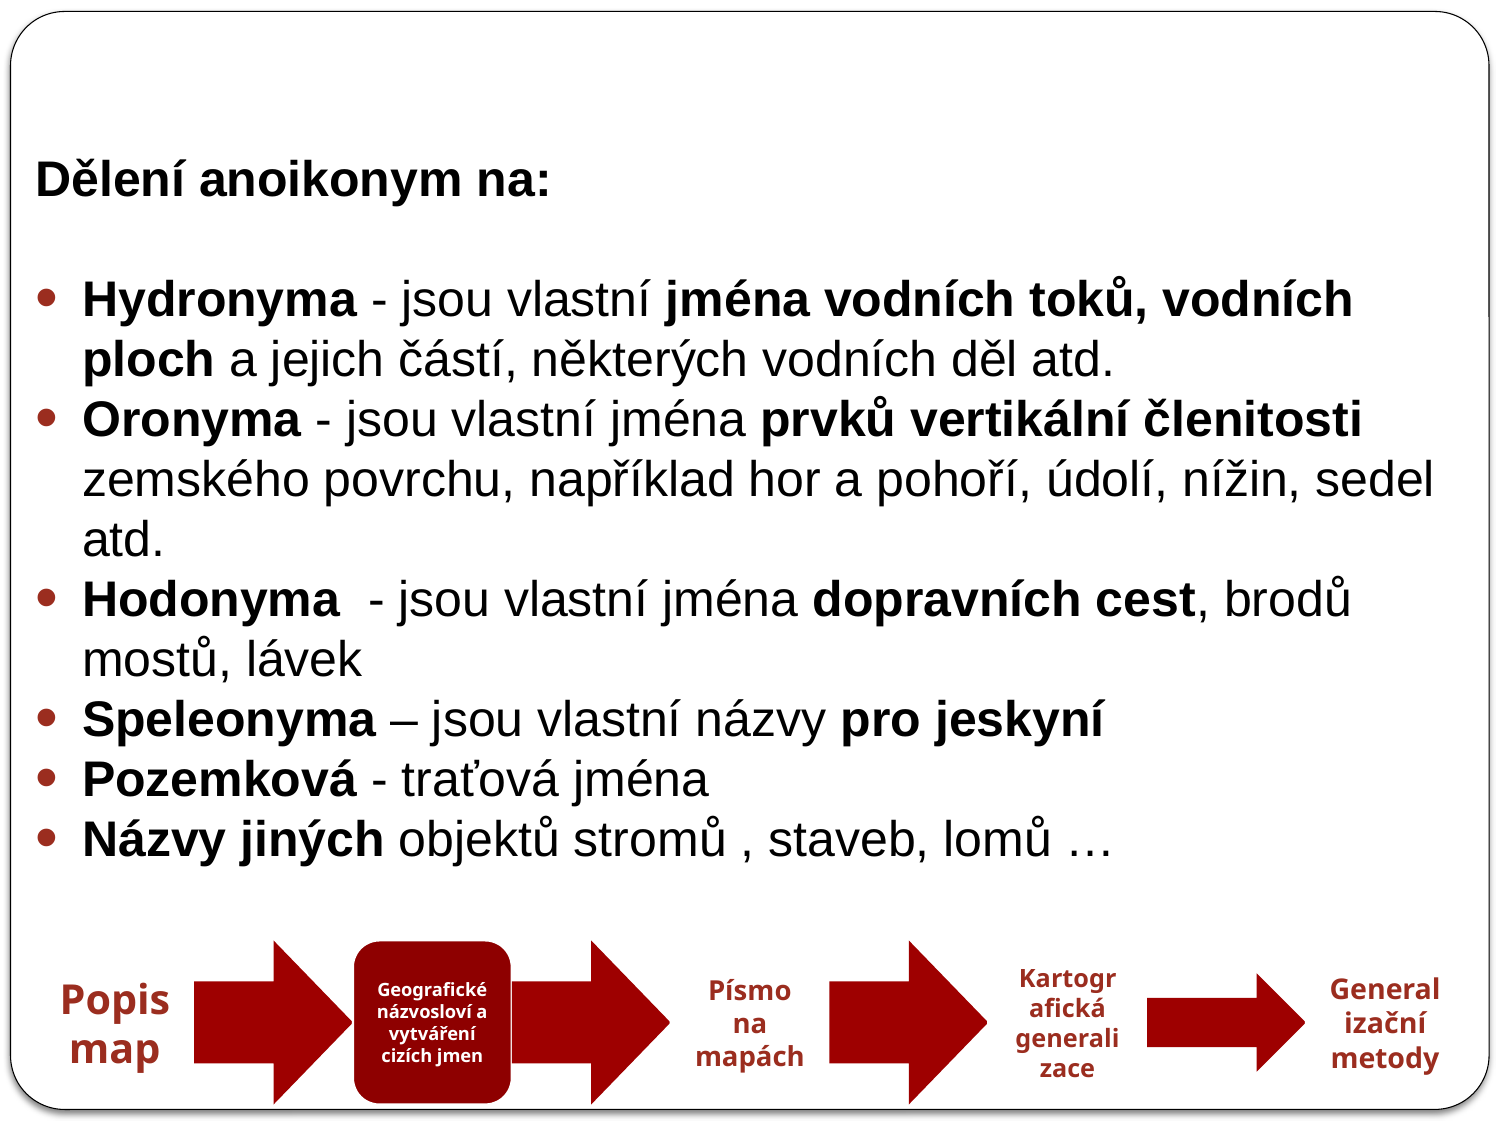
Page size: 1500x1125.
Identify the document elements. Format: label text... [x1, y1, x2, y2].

text_box Dělení anoikonym na: Hydronyma - jsou vlastní jména vodních toků, vodních ploch a jejich částí, některých vodních děl atd. Oronyma - jsou vlastní jména prvků vertikální členitosti zemského povrchu, například hor a pohoří, údolí, nížin, sedel atd. Hodonyma - jsou vlastní jména dopravních cest, brodů mostů, lávek Speleonyma – jsou vlastní názvy pro jeskyní Pozemková - traťová jména Názvy jiných objektů stromů , staveb, lomů … [20, 139, 1500, 875]
text_box [0, 0, 1500, 75]
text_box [35, 940, 1465, 1105]
text_box [0, 139, 20, 185]
